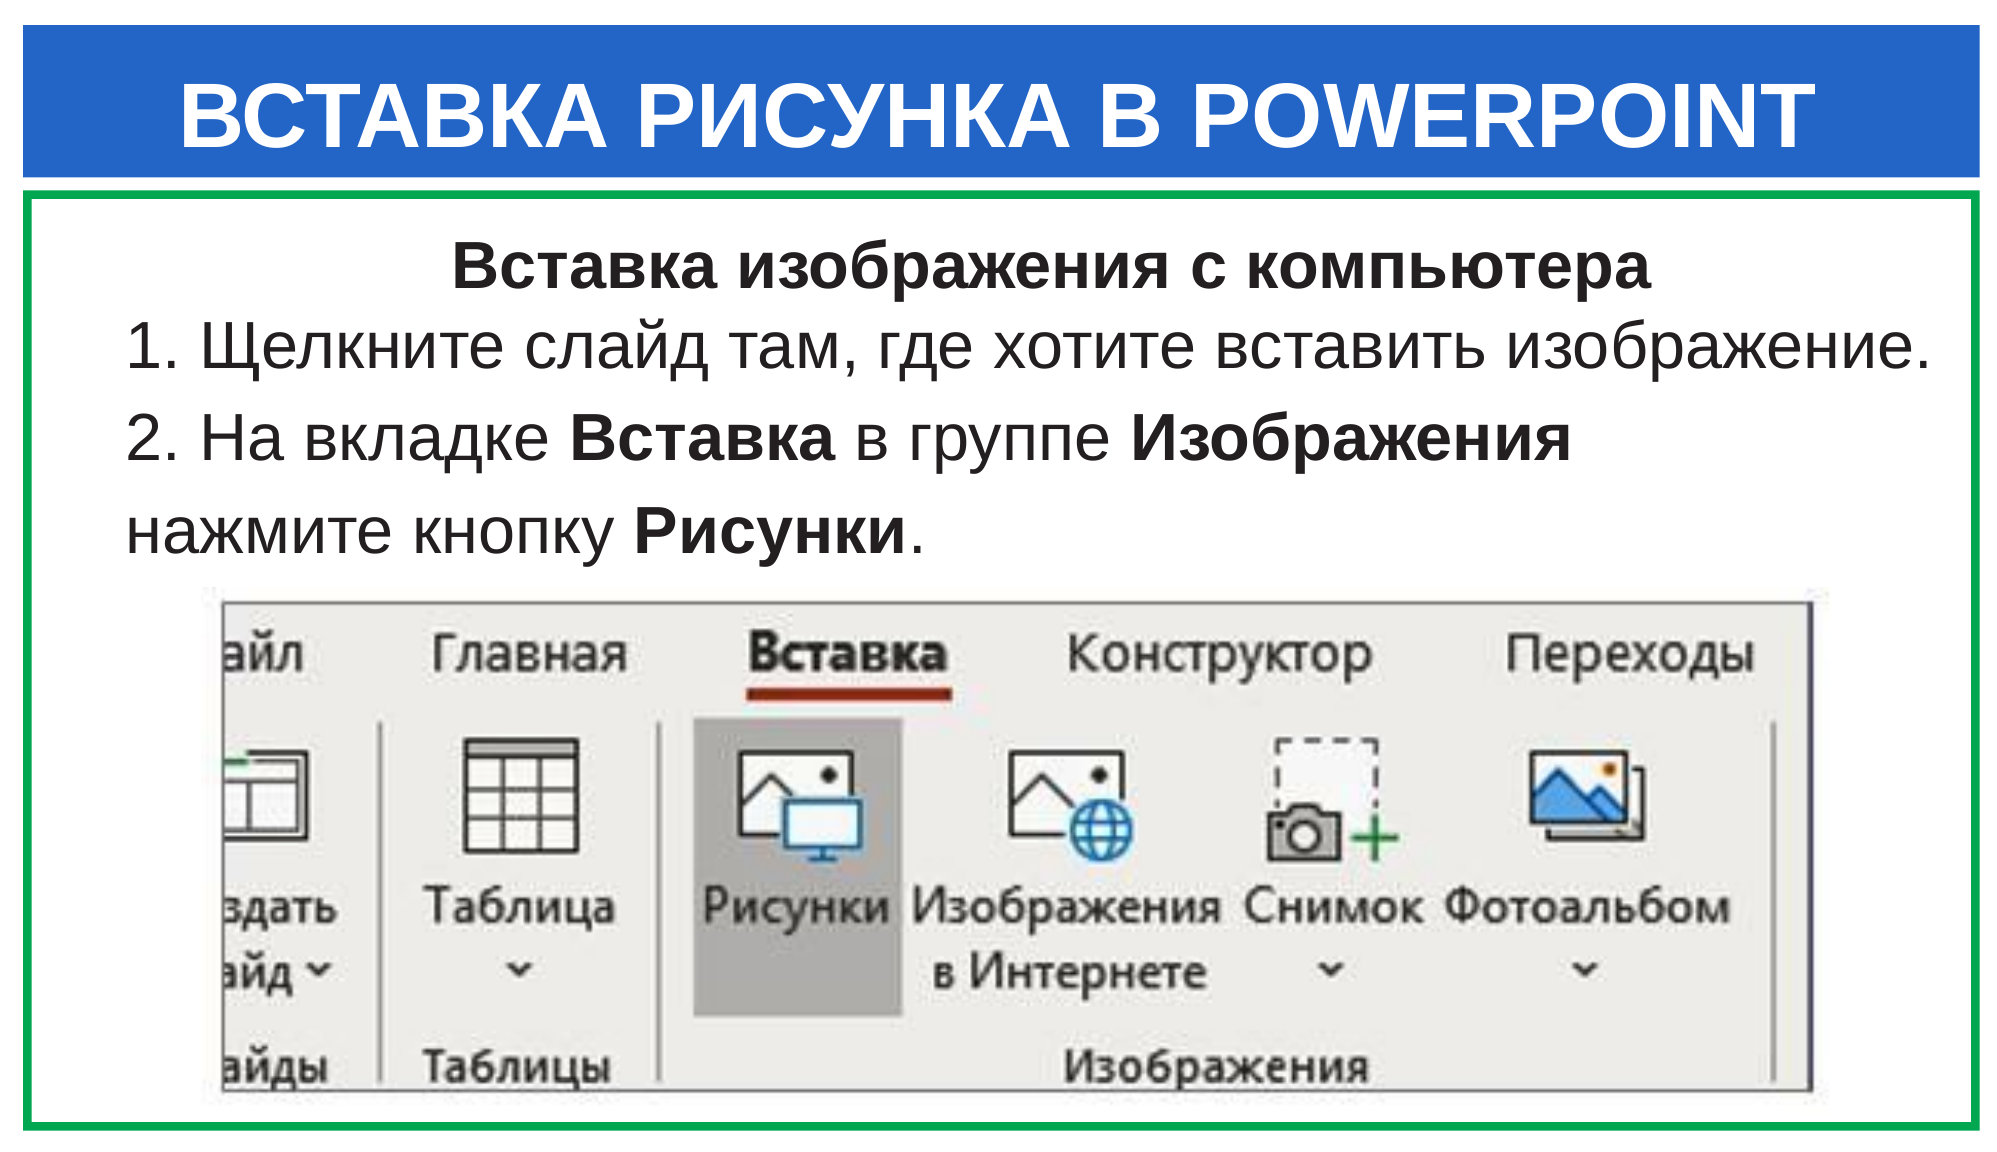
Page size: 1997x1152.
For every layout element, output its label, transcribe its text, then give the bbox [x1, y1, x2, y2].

picture [201, 587, 1836, 1116]
list Вставка изображения с компьютера 1. Щелкните слайд там, где хотите вставить изображение. 2. На вкладке Вставка в группе Изображения нажмите кнопку Рисунки. [107, 212, 1997, 928]
text_box ВСТАВКА РИСУНКА В POWERPOINT [37, 48, 1959, 174]
